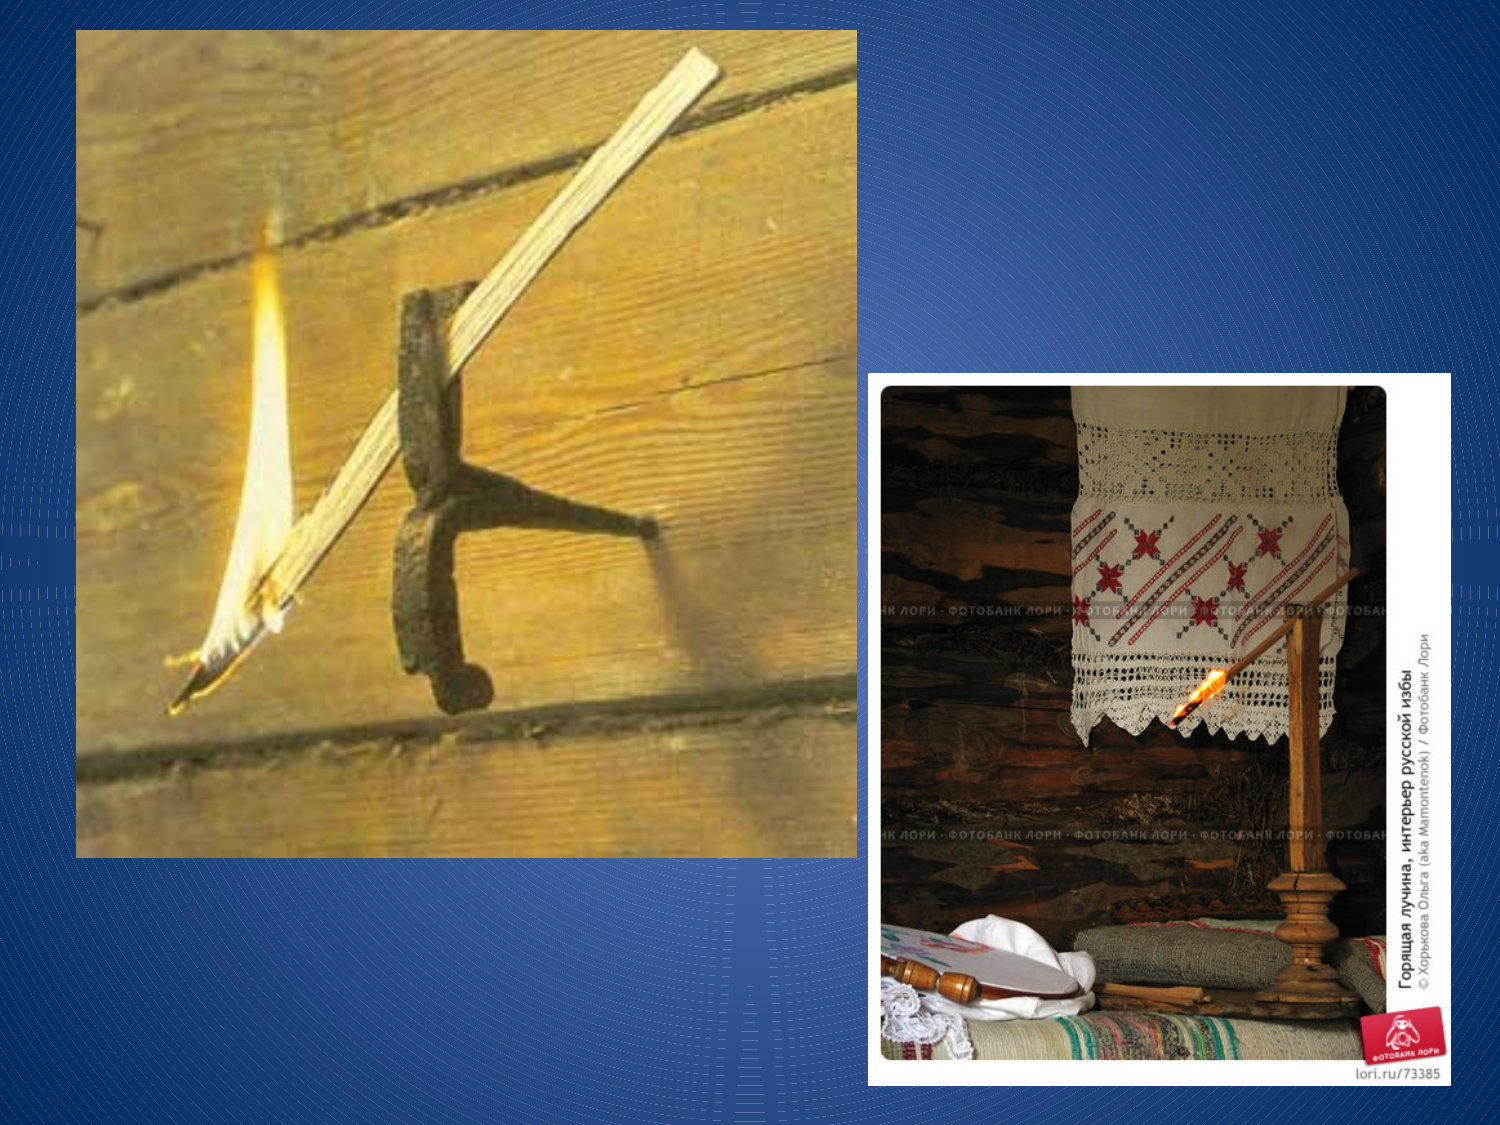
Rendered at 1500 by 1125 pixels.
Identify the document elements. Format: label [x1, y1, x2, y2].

picture [76, 30, 857, 858]
picture [867, 373, 1451, 1086]
